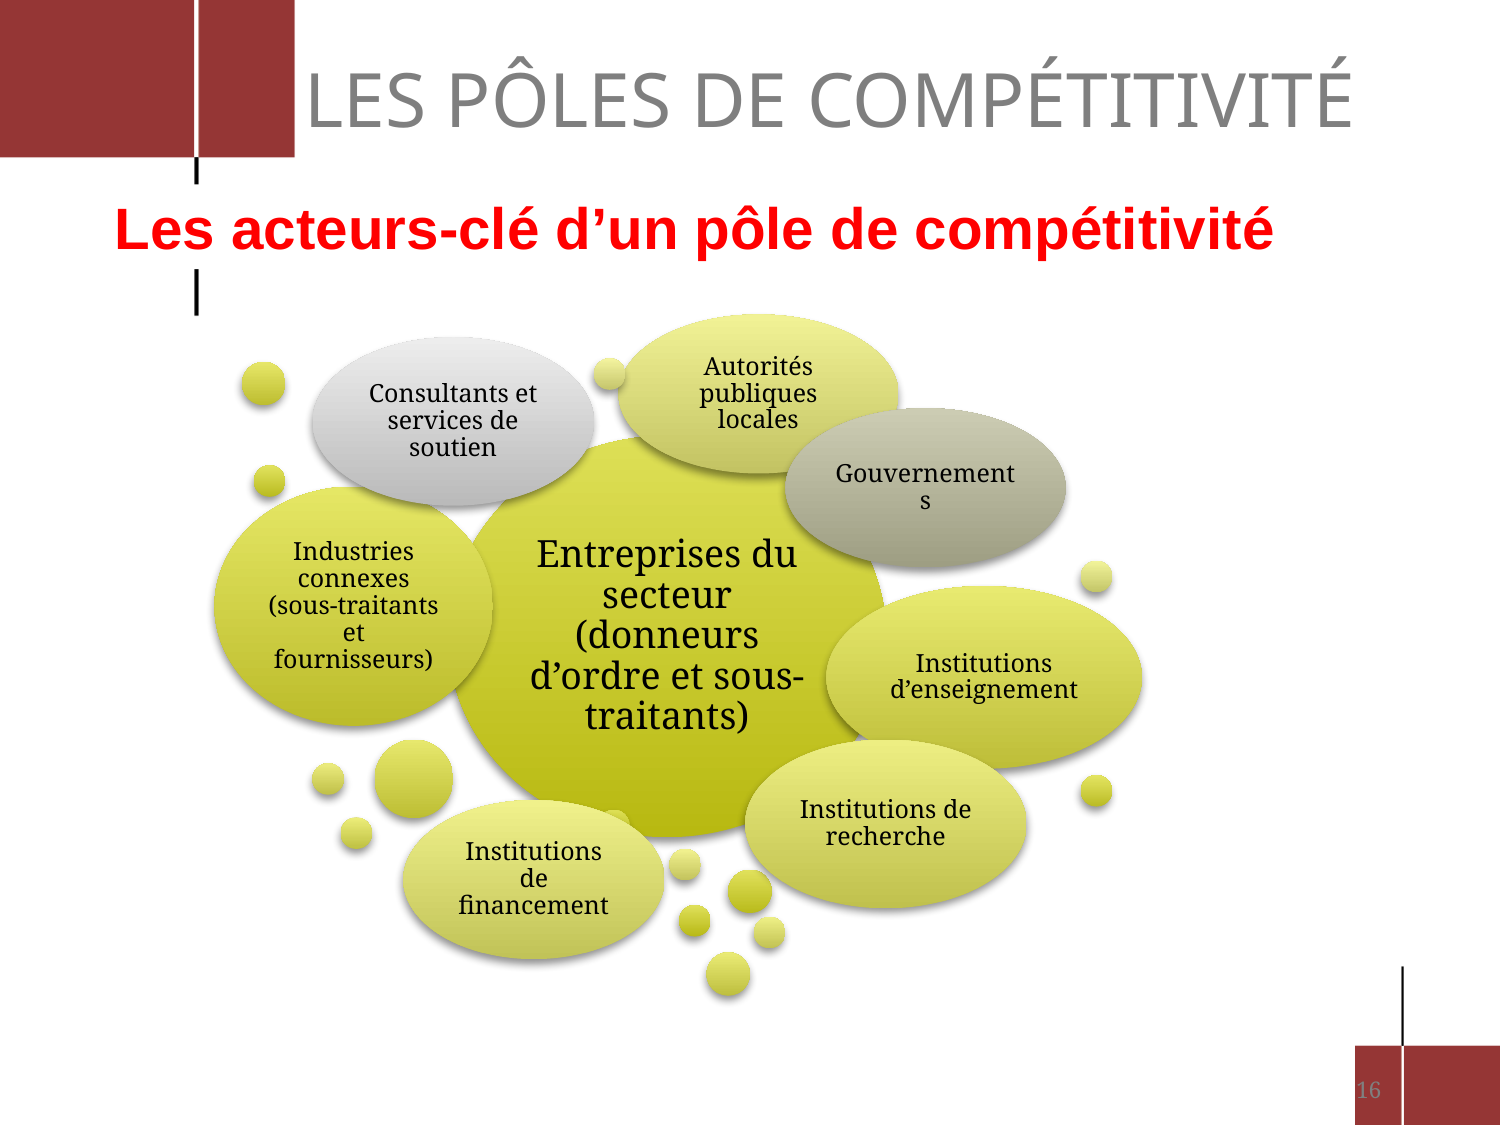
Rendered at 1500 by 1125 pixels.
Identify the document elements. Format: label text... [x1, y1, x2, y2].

slide_number 16 [1281, 1072, 1382, 1111]
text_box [785, 407, 1066, 568]
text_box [212, 314, 1288, 1014]
text_box Les pôles de compétitivité [289, 45, 1425, 161]
picture [0, 0, 1500, 1125]
text_box Les acteurs-clé d’un pôle de compétitivité [100, 184, 1400, 270]
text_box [312, 336, 595, 506]
